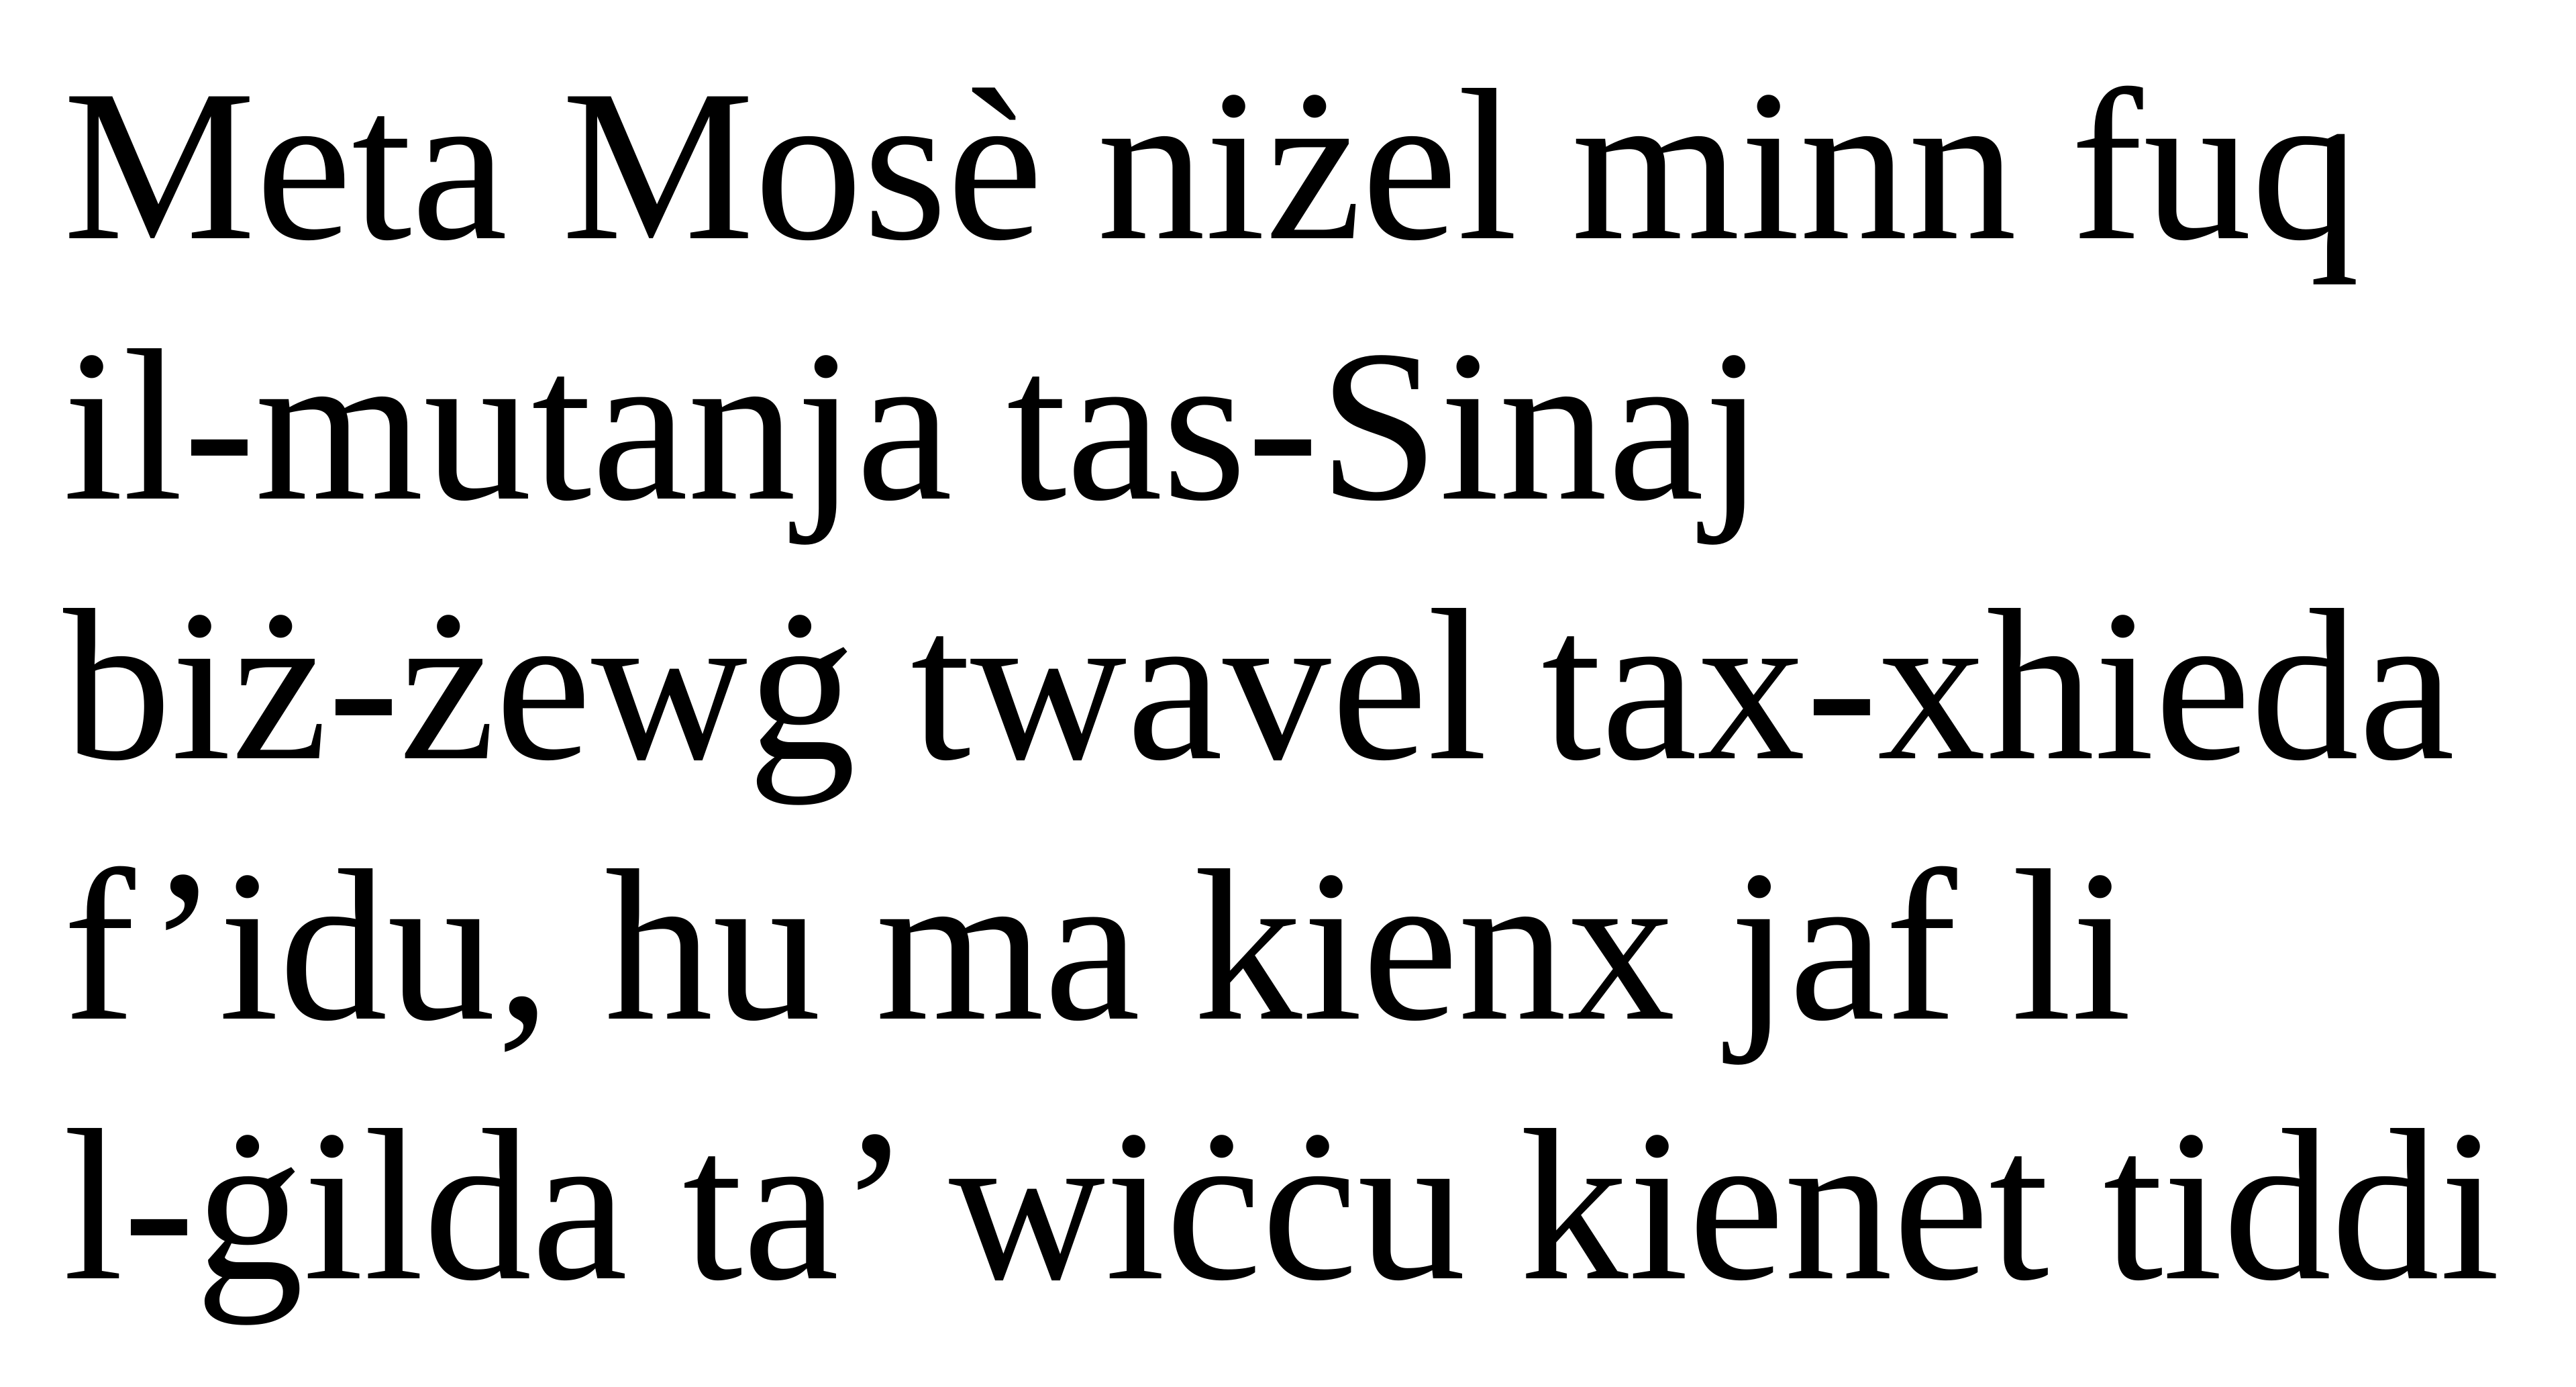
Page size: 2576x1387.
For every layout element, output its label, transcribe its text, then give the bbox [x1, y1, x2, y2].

text_box Meta Mosè niżel minn fuq il-mutanja tas-Sinaj biż-żewġ twavel tax-xhieda f’idu, hu ma kienx jaf li l-ġilda ta’ wiċċu kienet tiddi [53, 17, 2515, 1327]
